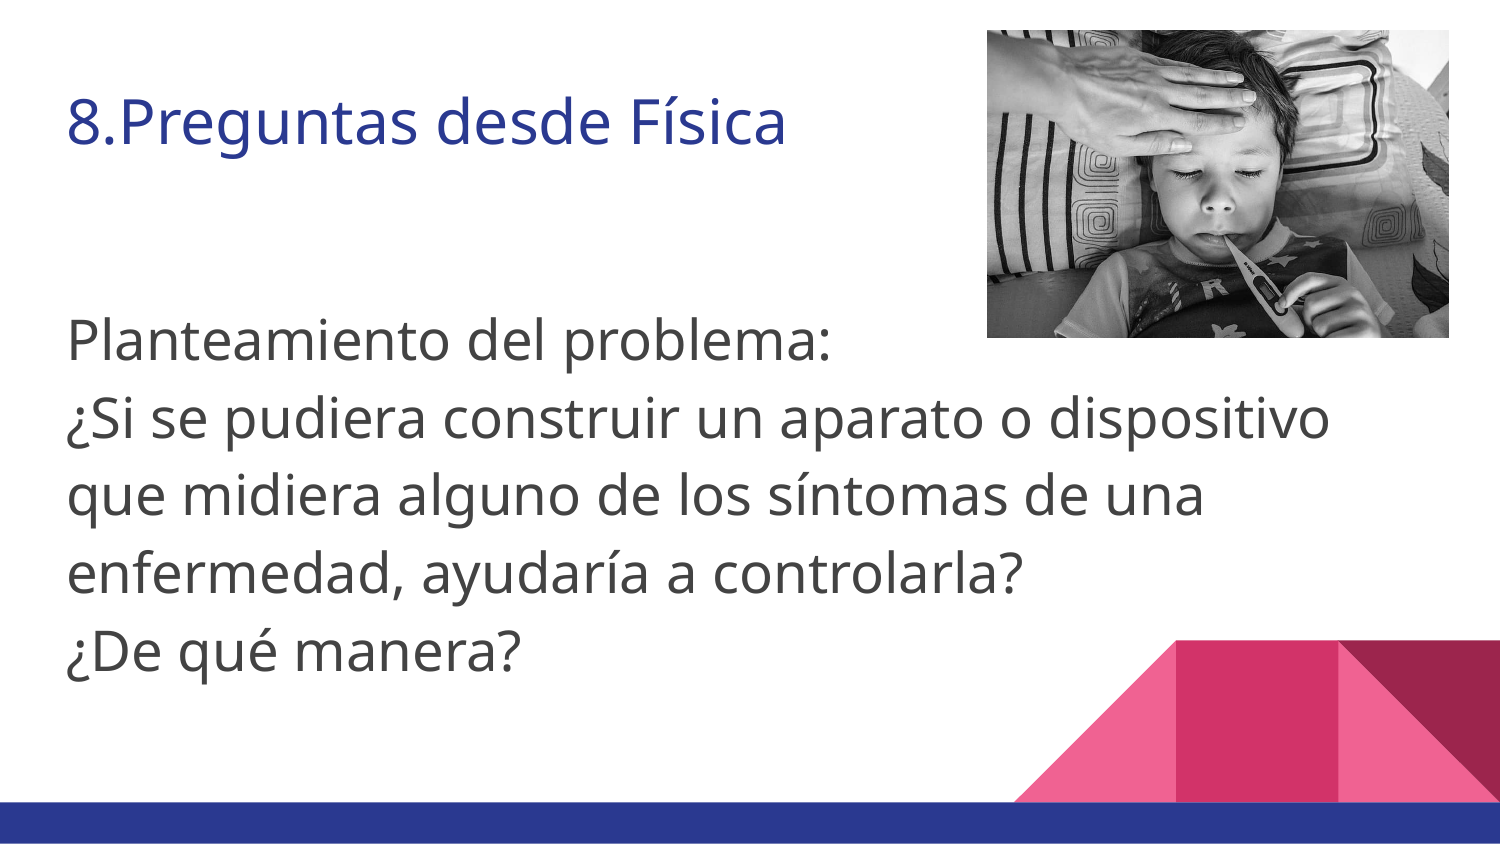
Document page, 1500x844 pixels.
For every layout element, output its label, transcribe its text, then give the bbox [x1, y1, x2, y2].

title 8.Preguntas desde Física [51, 67, 981, 167]
list Planteamiento del problema: ¿Si se pudiera construir un aparato o dispositivo que midiera alguno de los síntomas de una enfermedad, ayudaría a controlarla? ¿De qué manera? [51, 201, 1449, 750]
picture [986, 30, 1450, 338]
